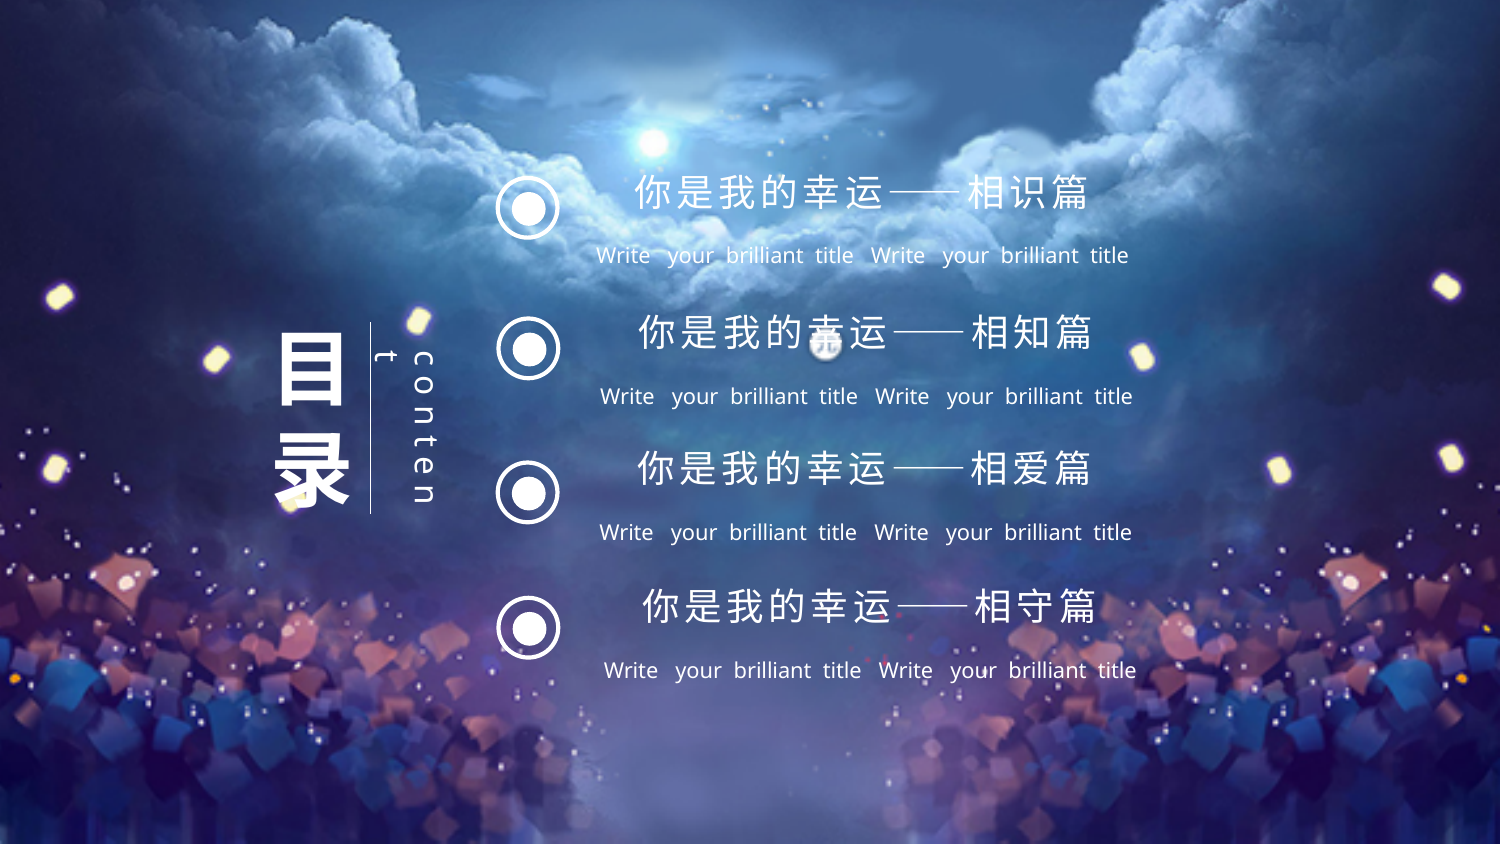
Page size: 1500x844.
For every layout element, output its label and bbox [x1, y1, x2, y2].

text_box [497, 437, 1203, 575]
text_box [254, 309, 456, 542]
text_box [497, 161, 1198, 306]
picture [0, 0, 1500, 844]
text_box [498, 575, 1219, 720]
text_box [498, 301, 1191, 436]
